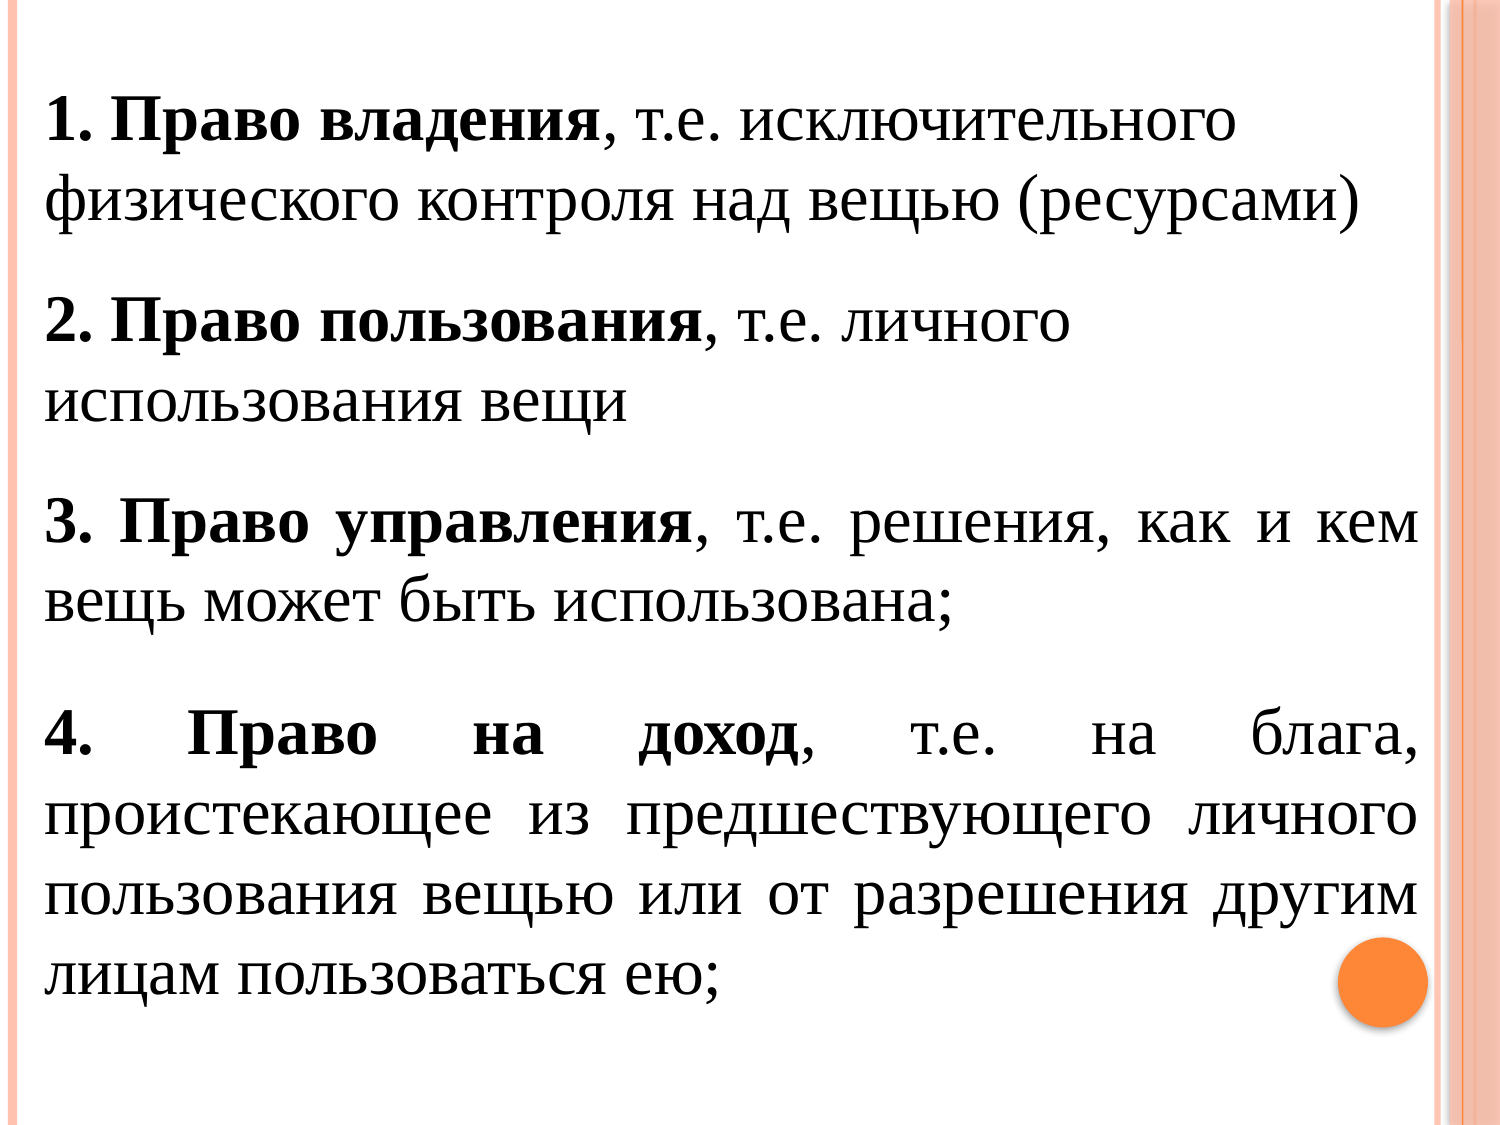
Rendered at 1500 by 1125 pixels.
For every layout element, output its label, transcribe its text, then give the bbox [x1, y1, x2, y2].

text_box 3. Право управления, т.е. решения, как и кем вещь может быть использована; [29, 467, 1436, 643]
text_box 4. Право на доход, т.е. на блага, проистекающее из предшествующего личного пользования вещью или от разрешения другим лицам пользоваться ею; [29, 680, 1436, 1016]
text_box 2. Право пользования, т.е. личного использования вещи [29, 267, 1436, 442]
text_box 1. Право владения, т.е. исключительного физического контроля над вещью (ресурсами) [29, 66, 1436, 241]
